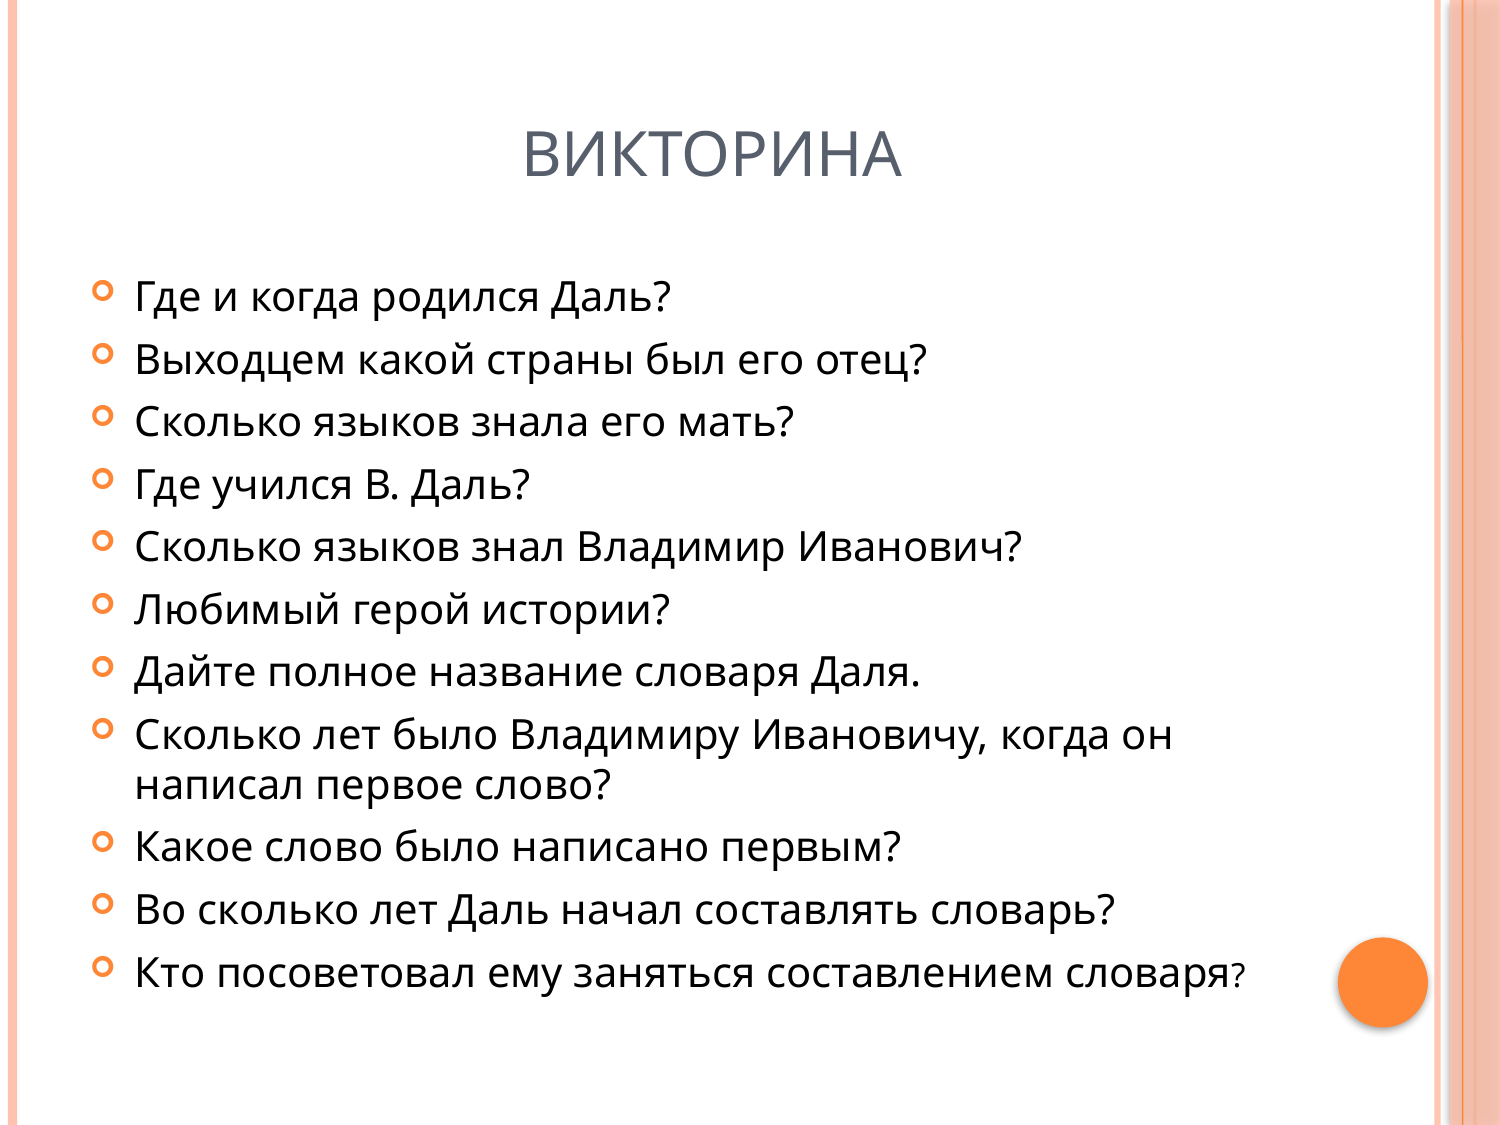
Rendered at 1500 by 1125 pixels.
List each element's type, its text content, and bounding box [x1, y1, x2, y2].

title Викторина [123, 45, 1300, 197]
list Где и когда родился Даль? Выходцем какой страны был его отец? Сколько языков знала его мать? Где учился В. Даль? Сколько языков знал Владимир Иванович? Любимый герой истории? Дайте полное название словаря Даля. Сколько лет было Владимиру Ивановичу, когда он написал первое слово? Какое слово было написано первым? Во сколько лет Даль начал составлять словарь? Кто посоветовал ему заняться составлением словаря? [75, 262, 1300, 1062]
